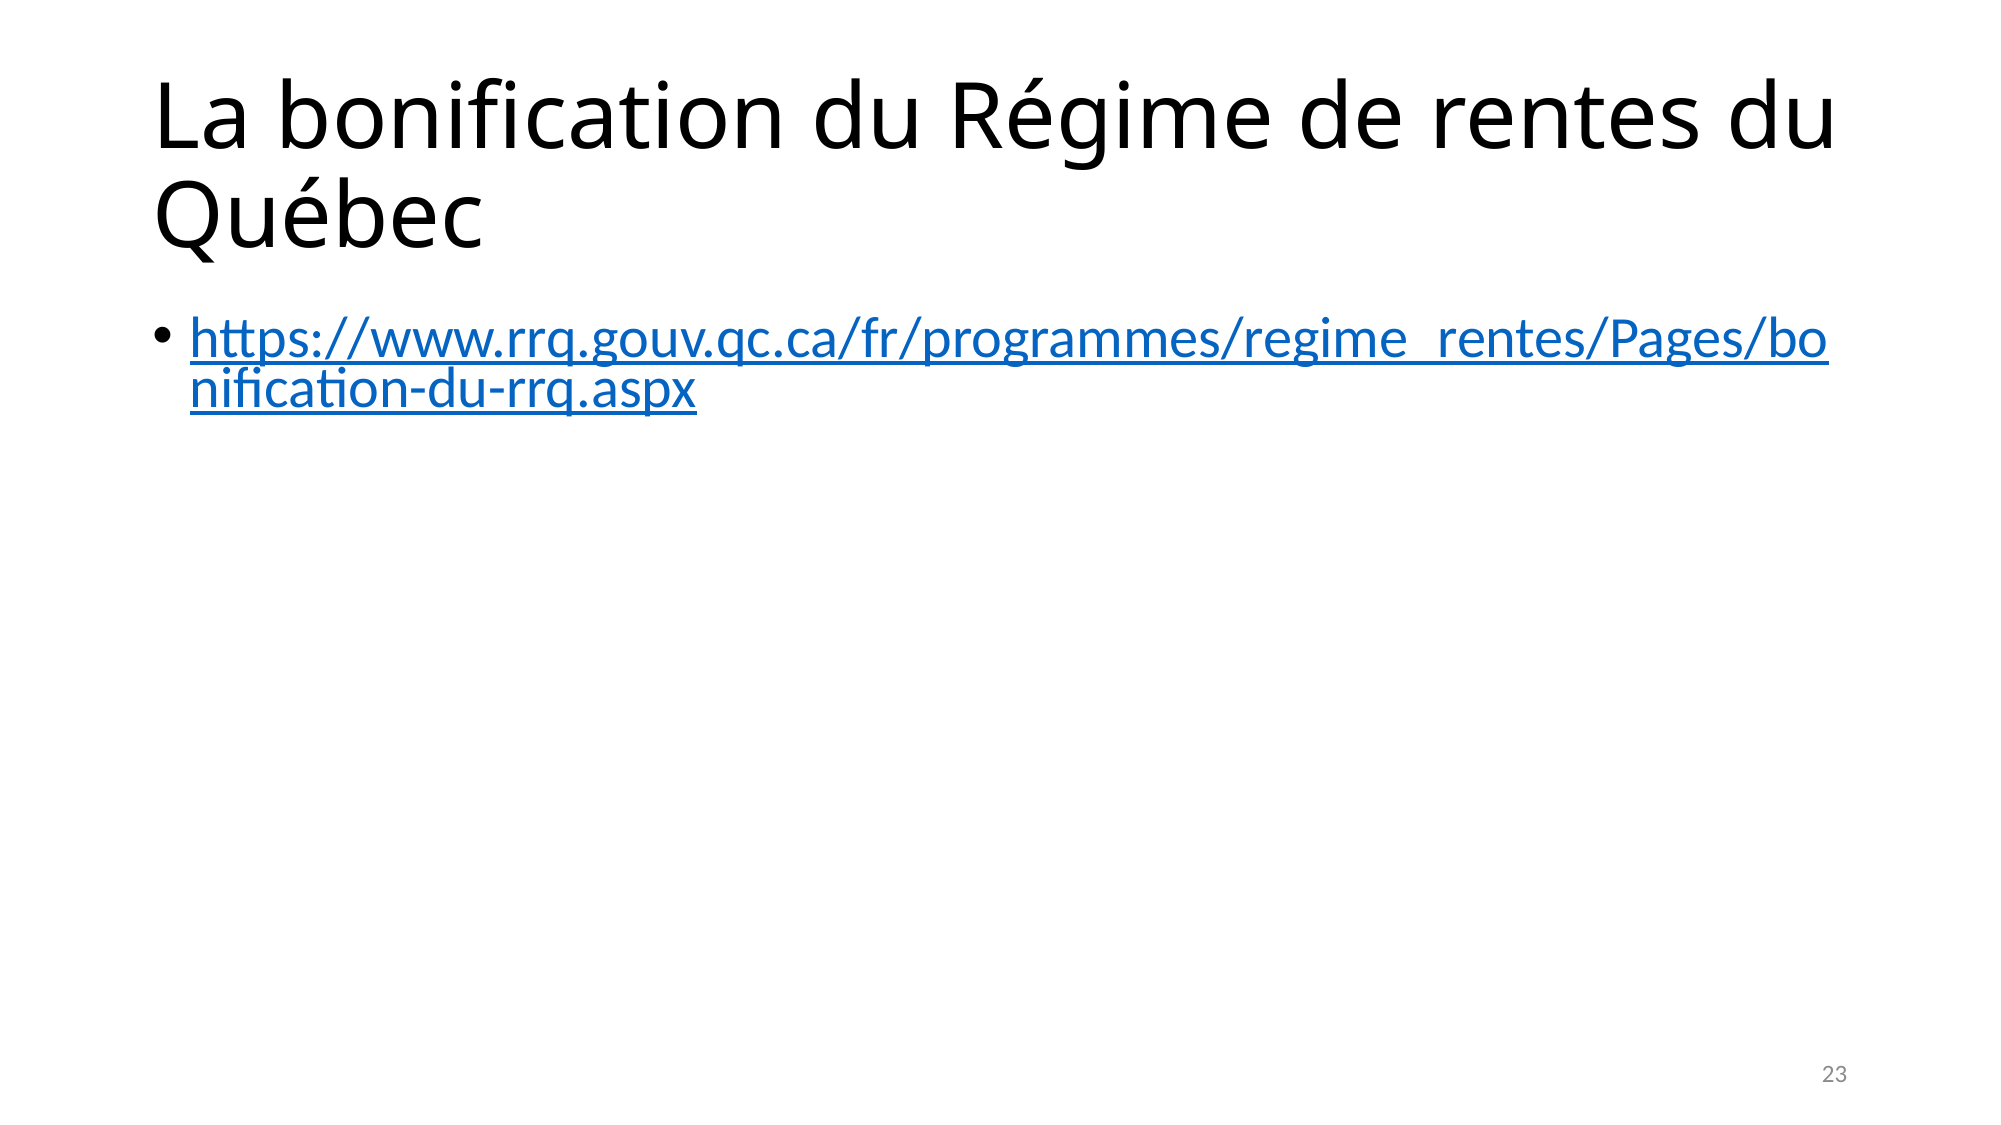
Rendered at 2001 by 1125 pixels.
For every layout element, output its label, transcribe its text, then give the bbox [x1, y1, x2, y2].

title La bonification du Régime de rentes du Québec [137, 59, 1863, 278]
list https://www.rrq.gouv.qc.ca/fr/programmes/regime_rentes/Pages/bonification-du-rrq.aspx [137, 299, 1863, 1014]
slide_number 23 [1412, 1042, 1863, 1103]
